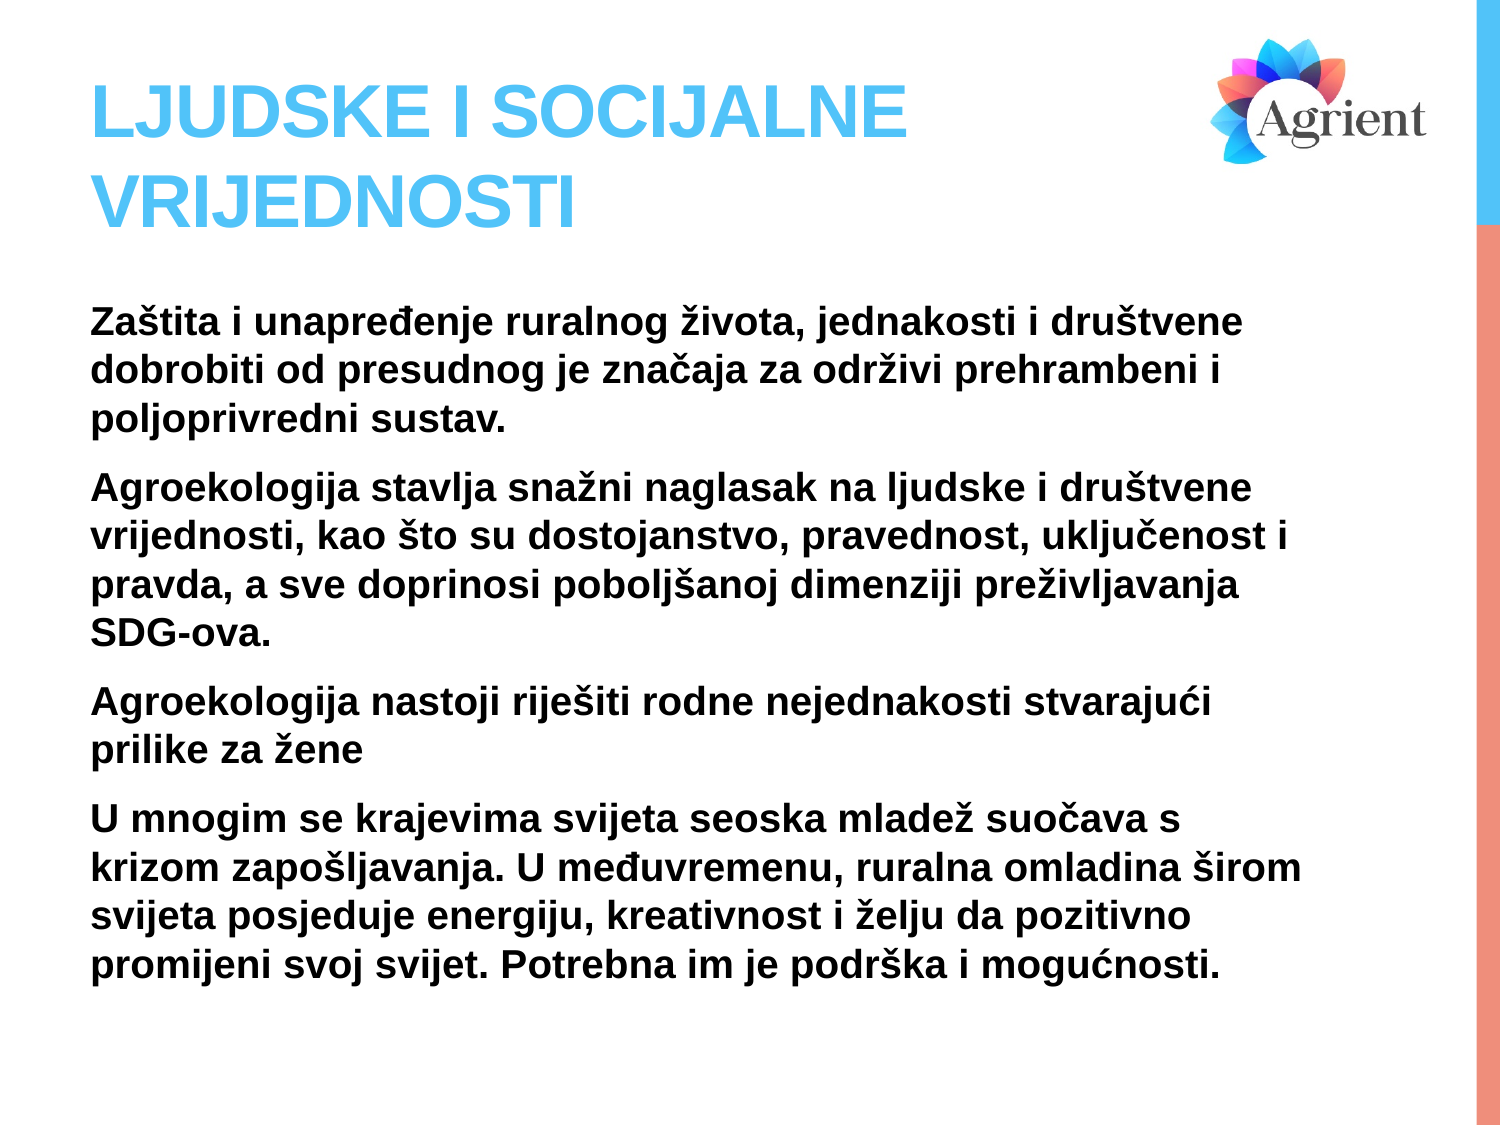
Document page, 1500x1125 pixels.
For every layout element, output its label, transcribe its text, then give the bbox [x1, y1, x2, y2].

picture [1200, 30, 1436, 173]
list Zaštita i unapređenje ruralnog života, jednakosti i društvene dobrobiti od presudnog je značaja za održivi prehrambeni i poljoprivredni sustav. Agroekologija stavlja snažni naglasak na ljudske i društvene vrijednosti, kao što su dostojanstvo, pravednost, uključenost i pravda, a sve doprinosi poboljšanoj dimenziji preživljavanja SDG-ova. Agroekologija nastoji riješiti rodne nejednakosti stvarajući prilike za žene U mnogim se krajevima svijeta seoska mladež suočava s krizom zapošljavanja. U međuvremenu, ruralna omladina širom svijeta posjeduje energiju, kreativnost i želju da pozitivno promijeni svoj svijet. Potrebna im je podrška i mogućnosti. [75, 287, 1325, 1005]
title LJUDSKE I SOCIJALNE VRIJEDNOSTI [75, 25, 1025, 250]
